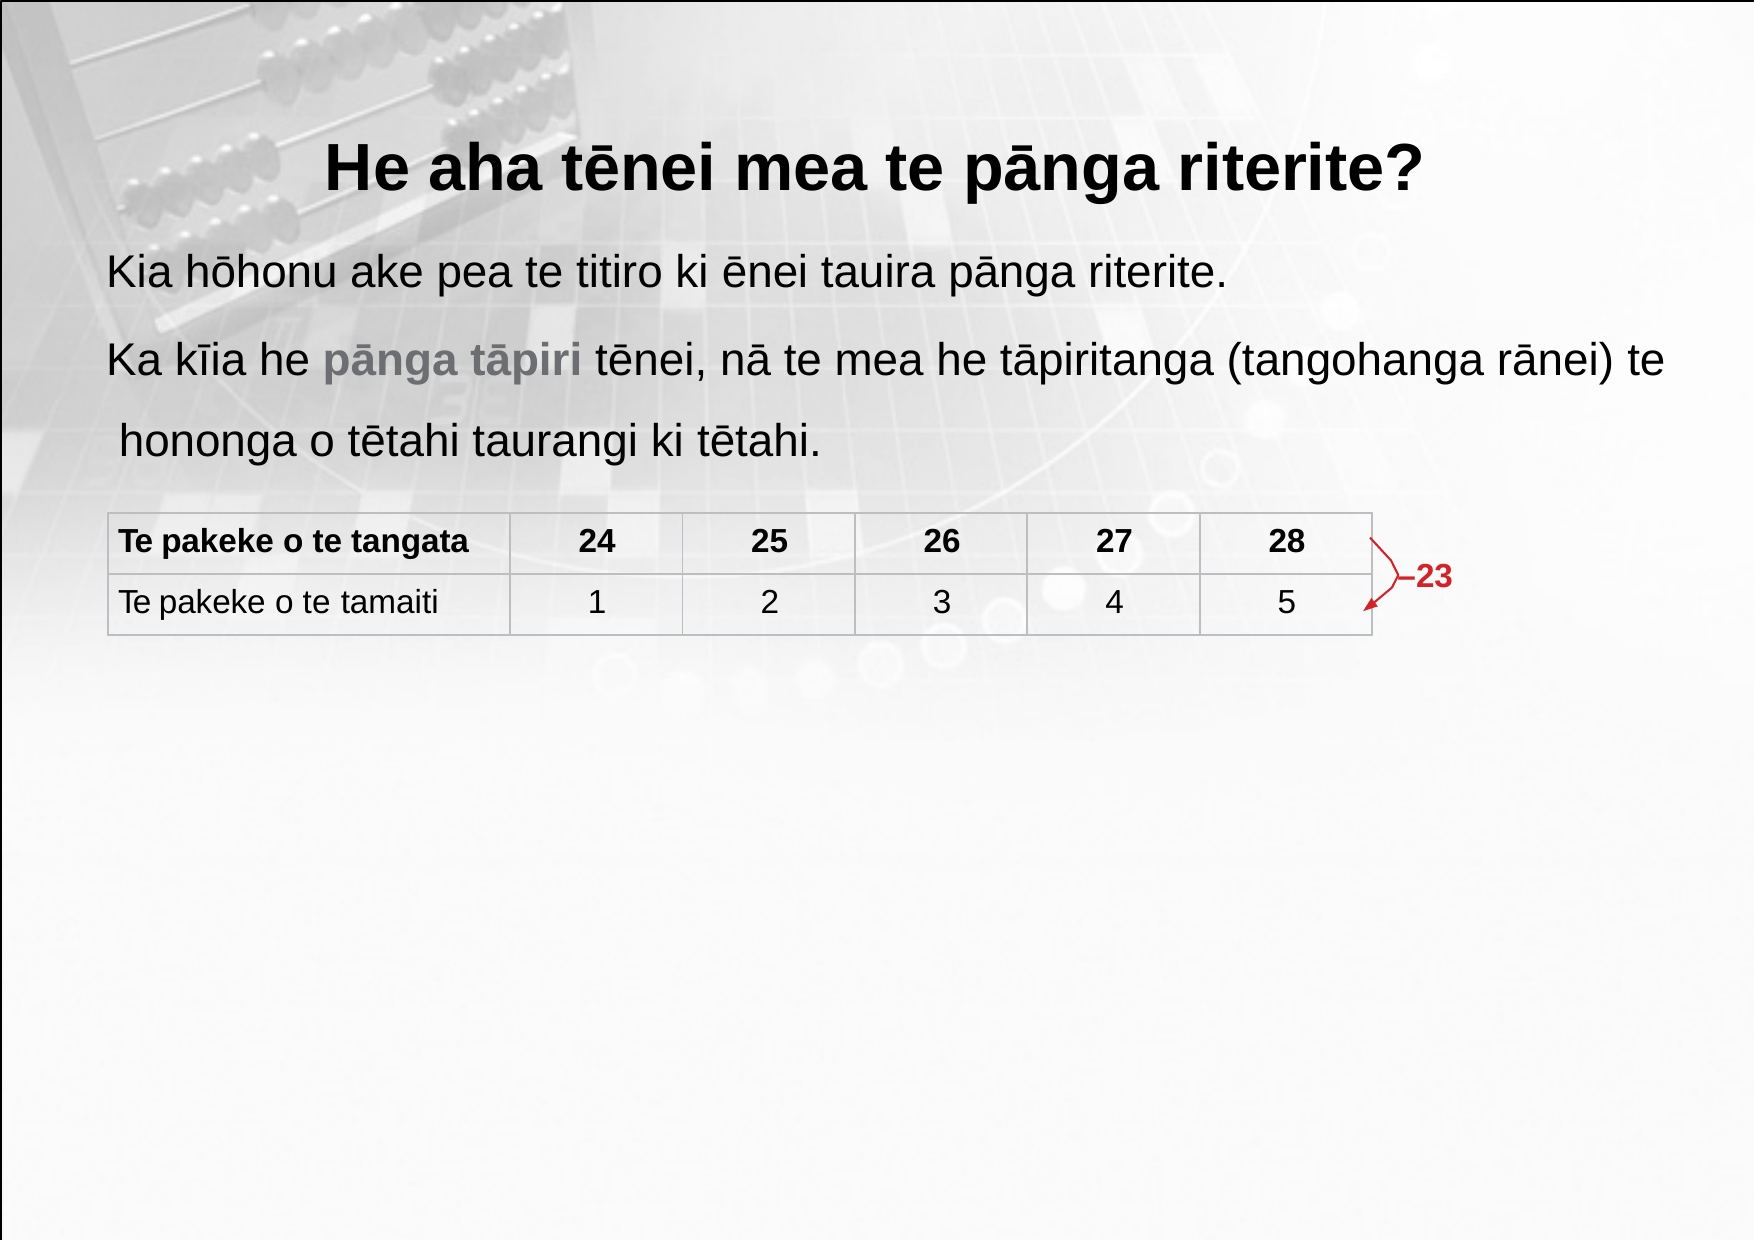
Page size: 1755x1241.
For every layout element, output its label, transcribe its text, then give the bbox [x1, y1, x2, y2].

table_cell 5 [1201, 594, 1371, 634]
table_cell 4 [1028, 594, 1199, 634]
title He aha tēnei mea te pānga riterite? [322, 121, 1432, 213]
table_cell 3 [856, 594, 1026, 634]
text_box Kia hōhonu ake pea te titiro ki ēnei tauira pānga riterite. Ka kīia he pānga tāpiri tēnei, nā te mea he tāpiritanga (tangohanga rānei) te hononga o tētahi taurangi ki tētahi. –23 [104, 213, 1668, 594]
table_cell Te pakeke o te tamaiti [109, 594, 509, 634]
table_cell 2 [683, 594, 854, 634]
text_box [1371, 594, 1385, 602]
text_box [1363, 597, 1378, 612]
table_cell 1 [511, 594, 682, 634]
picture [2, 2, 1754, 1240]
